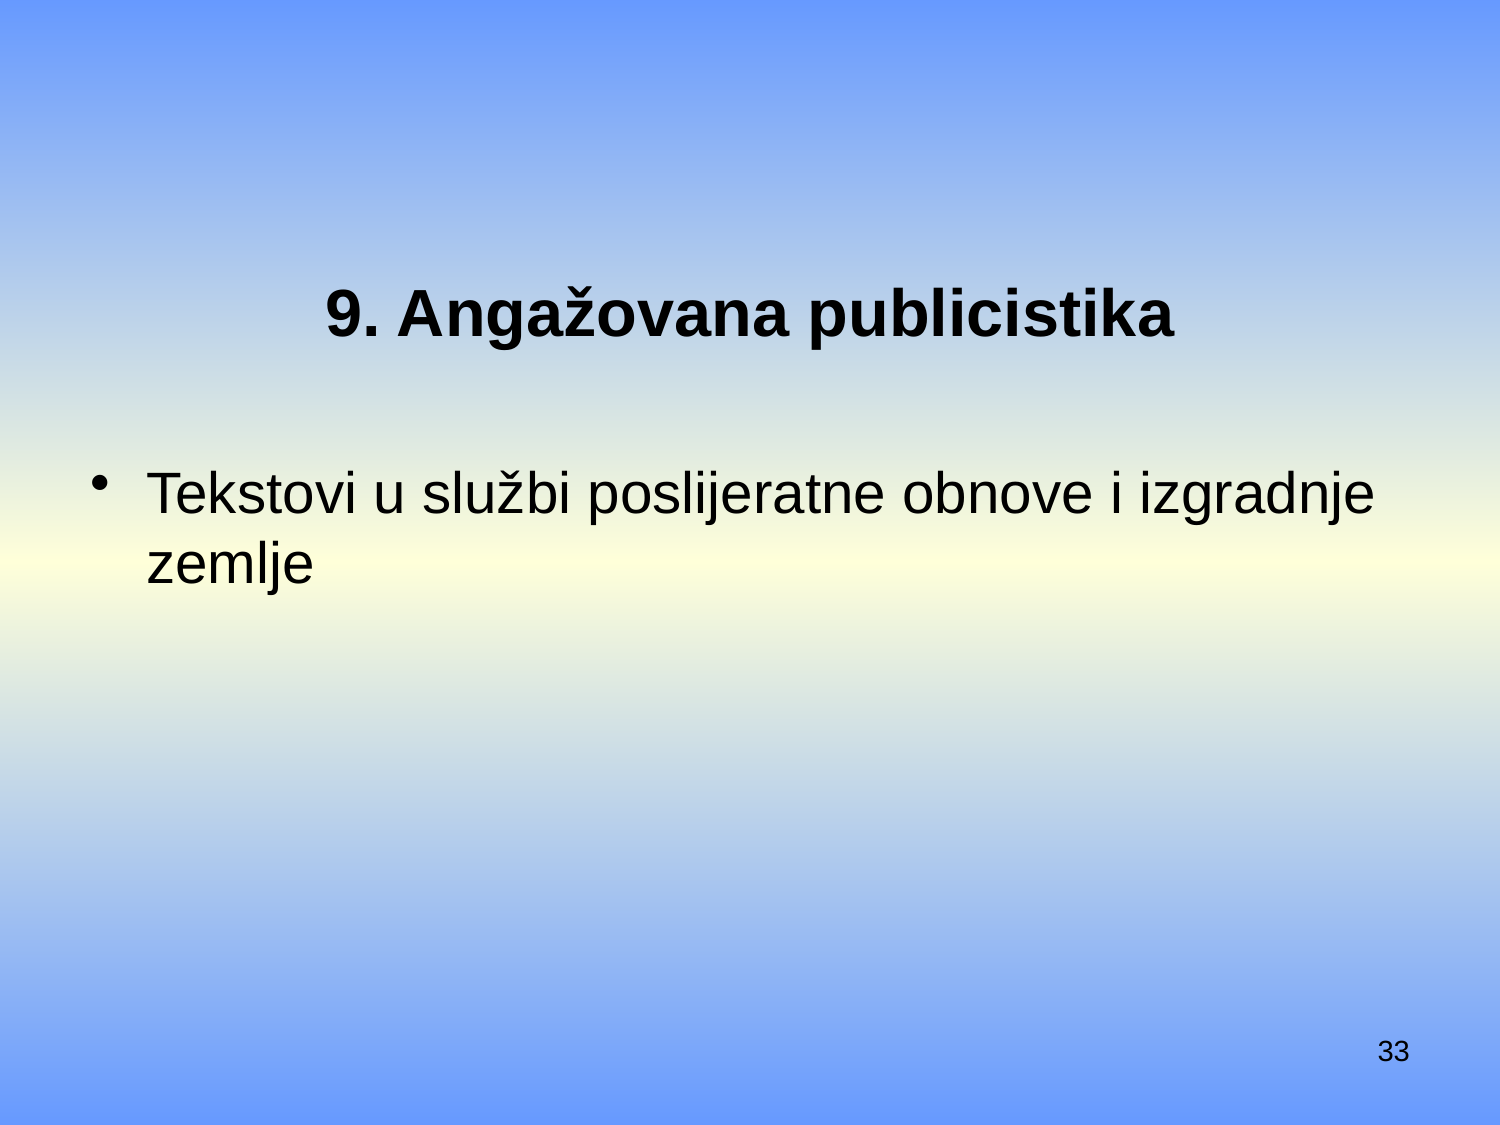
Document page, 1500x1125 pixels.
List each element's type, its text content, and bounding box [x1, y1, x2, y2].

slide_number 33 [1074, 1024, 1425, 1103]
list 9. Angažovana publicistika Tekstovi u službi poslijeratne obnove i izgradnje zemlje [75, 262, 1425, 1005]
